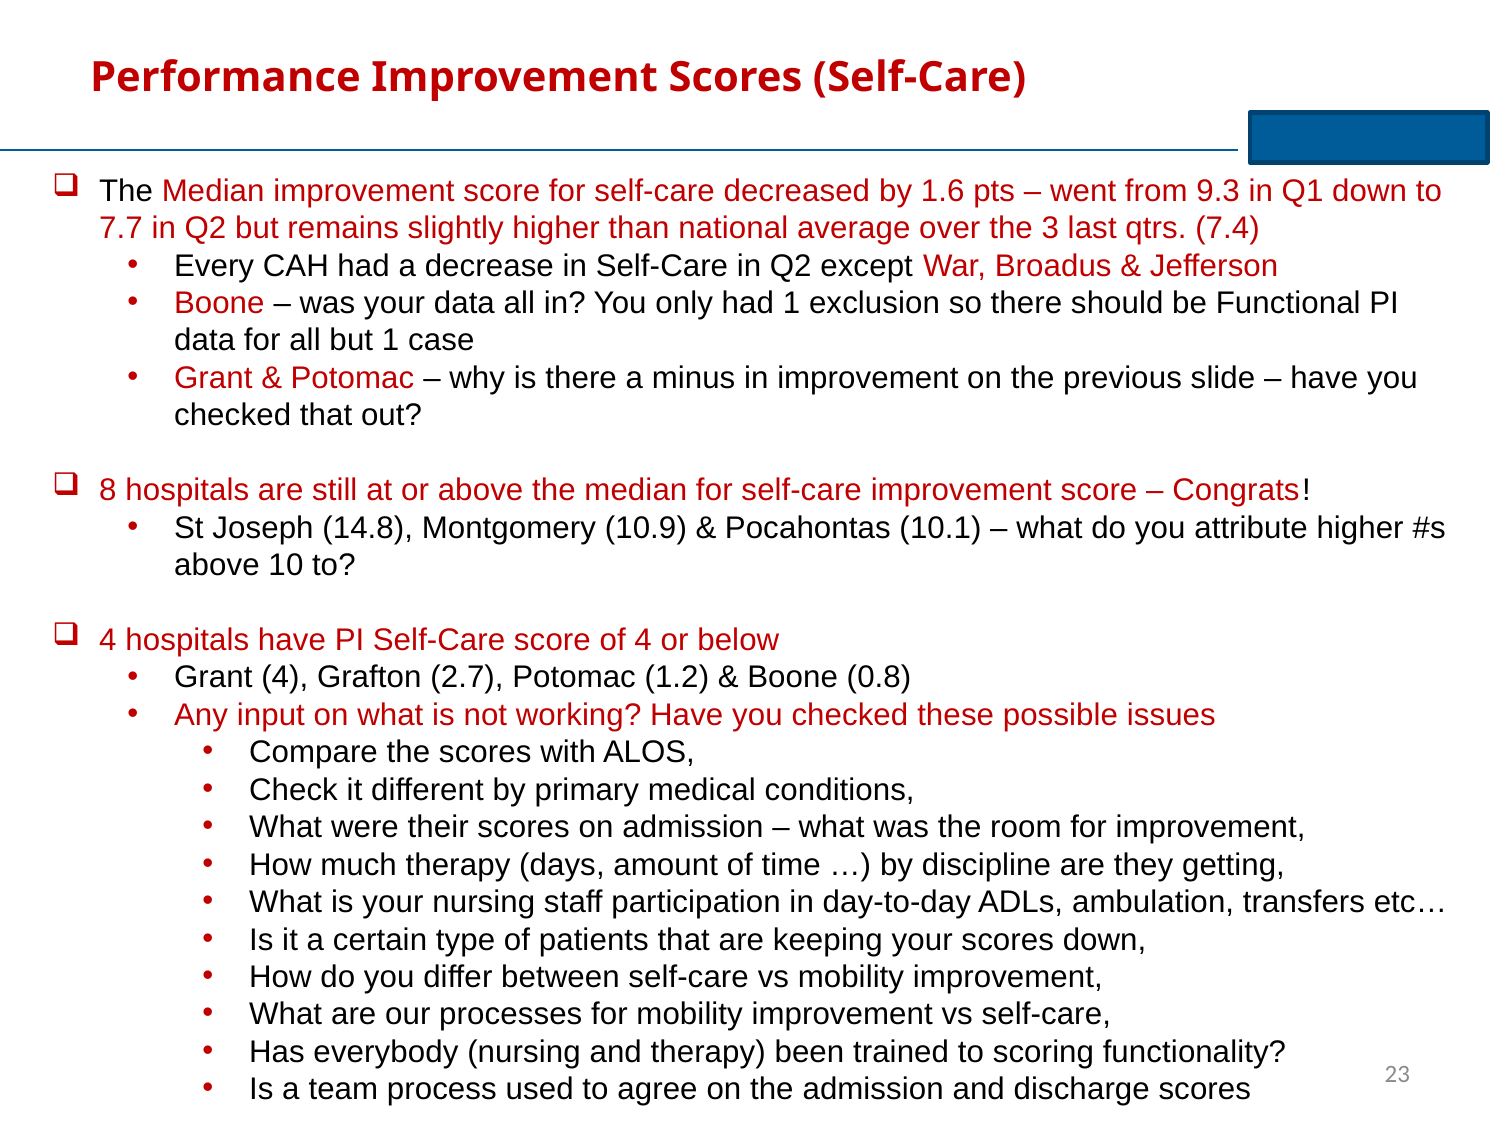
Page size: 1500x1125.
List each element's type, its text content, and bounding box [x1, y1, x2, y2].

text_box The Median improvement score for self-care decreased by 1.6 pts – went from 9.3 in Q1 down to 7.7 in Q2 but remains slightly higher than national average over the 3 last qtrs. (7.4) Every CAH had a decrease in Self-Care in Q2 except War, Broadus & Jefferson Boone – was your data all in? You only had 1 exclusion so there should be Functional PI data for all but 1 case Grant & Potomac – why is there a minus in improvement on the previous slide – have you checked that out? 8 hospitals are still at or above the median for self-care improvement score – Congrats! St Joseph (14.8), Montgomery (10.9) & Pocahontas (10.1) – what do you attribute higher #s above 10 to? 4 hospitals have PI Self-Care score of 4 or below Grant (4), Grafton (2.7), Potomac (1.2) & Boone (0.8) Any input on what is not working? Have you checked these possible issues Compare the scores with ALOS, Check it different by primary medical conditions, What were their scores on admission – what was the room for improvement, How much therapy (days, amount of time …) by discipline are they getting, What is your nursing staff participation in day-to-day ADLs, ambulation, transfers etc… Is it a certain type of patients that are keeping your scores down, How do you differ between self-care vs mobility improvement, What are our processes for mobility improvement vs self-care, Has everybody (nursing and therapy) been trained to scoring functionality? Is a team process used to agree on the admission and discharge scores [37, 162, 1475, 1114]
title Performance Improvement Scores (Self-Care) [75, 24, 1350, 125]
text_box [1248, 110, 1490, 165]
